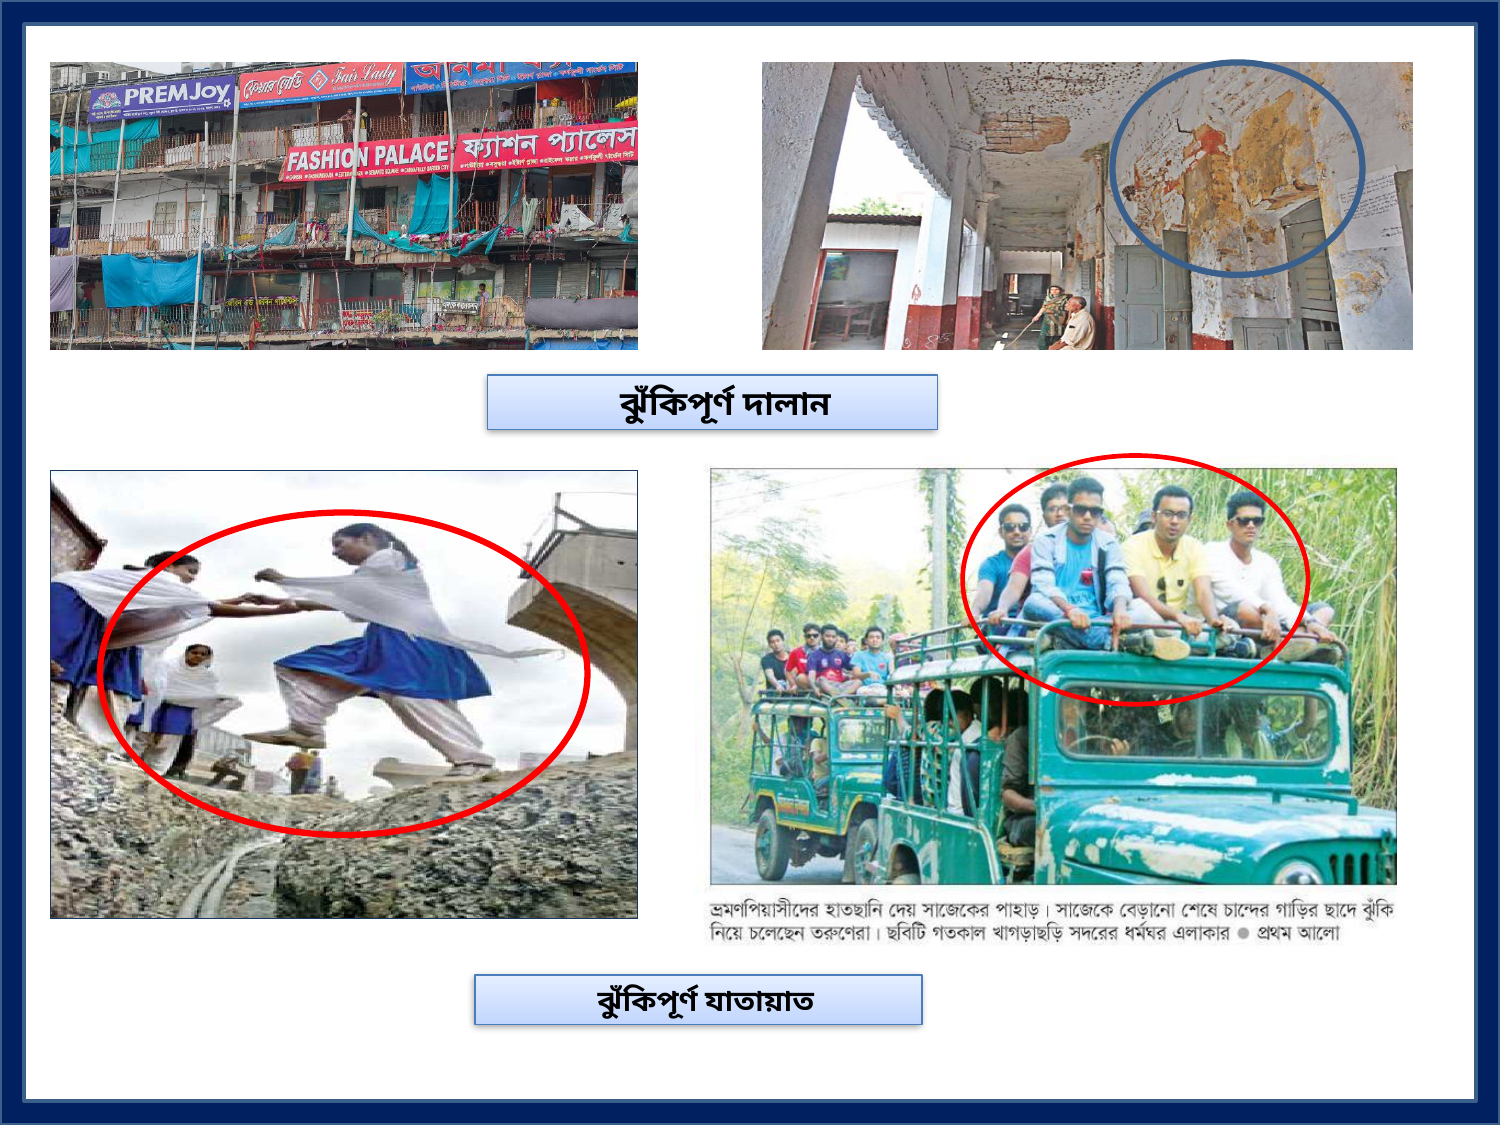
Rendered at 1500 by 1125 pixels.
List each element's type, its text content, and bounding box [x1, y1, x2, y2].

text_box [0, 0, 1500, 1125]
picture [762, 62, 1413, 351]
text_box ঝুঁকিপূর্ণ যাতায়াত [474, 974, 923, 1025]
picture [49, 62, 638, 351]
text_box ঝুঁকিপূর্ণ দালান [487, 374, 938, 430]
picture [695, 455, 1397, 956]
picture [49, 470, 638, 919]
